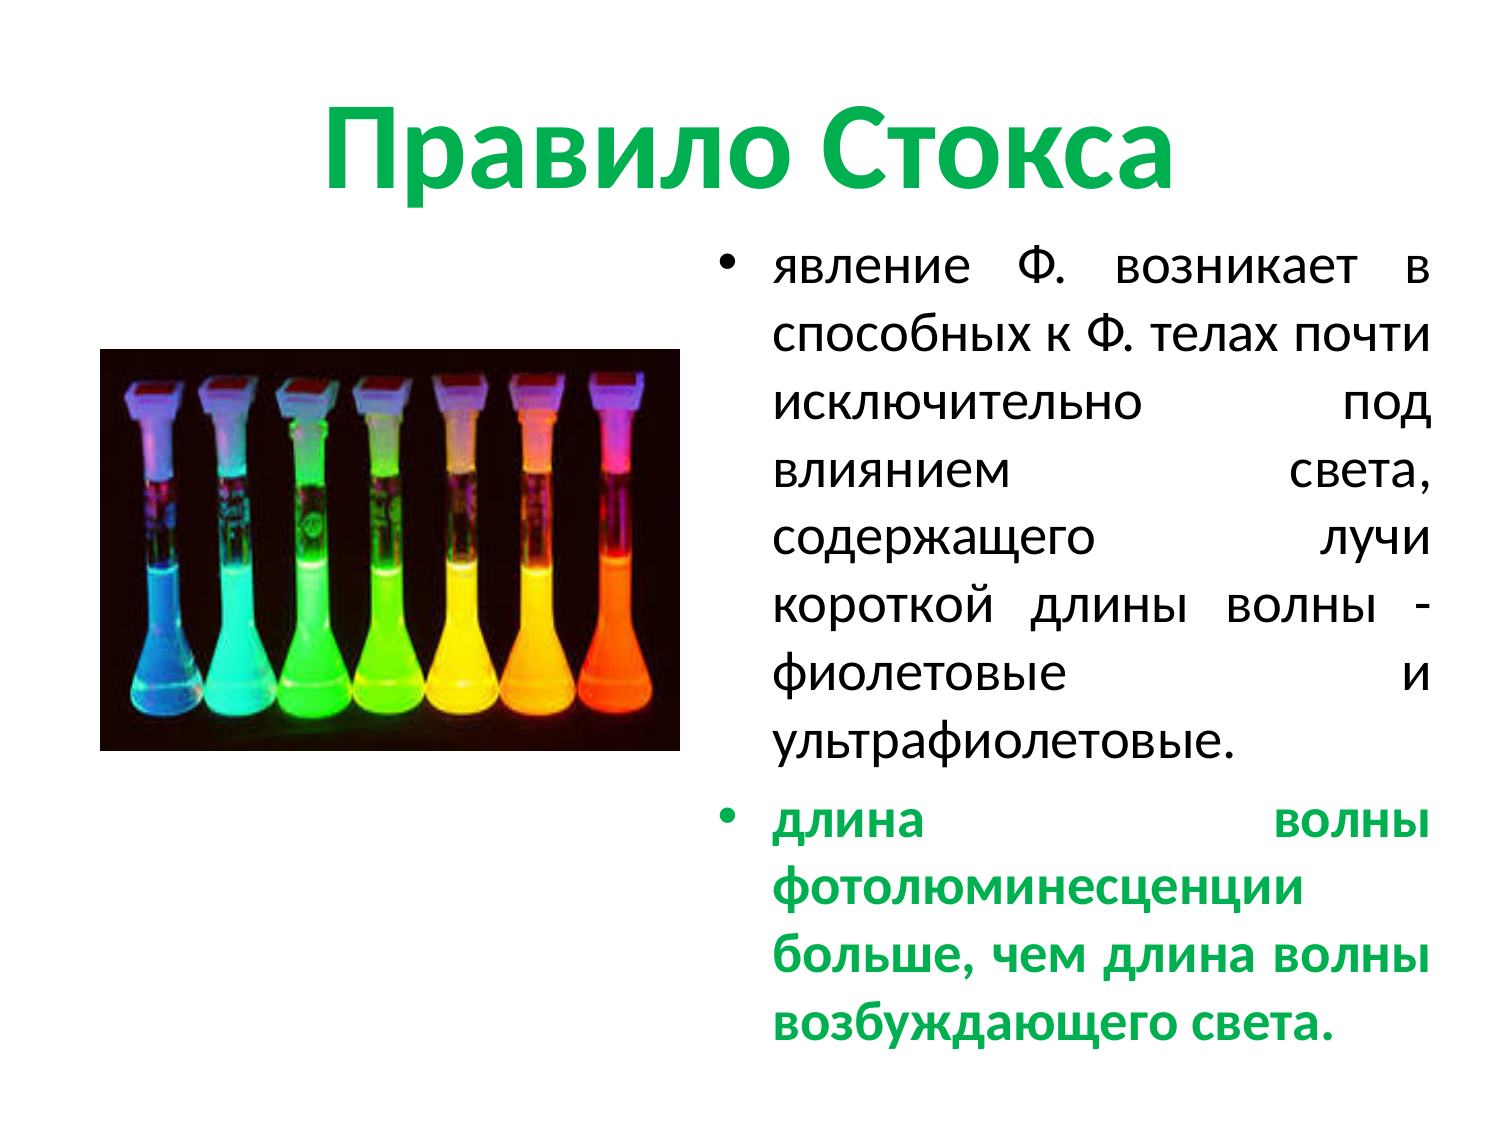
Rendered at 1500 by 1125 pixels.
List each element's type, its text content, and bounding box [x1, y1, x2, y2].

list явление Ф. возникает в способных к Ф. телах почти исключительно под влиянием света, содержащего лучи короткой длины волны - фиолетовые и ультрафиолетовые. длина волны фотолюминесценции больше, чем длина волны возбуждающего света. [702, 219, 1447, 1071]
title Правило Стокса [75, 45, 1425, 233]
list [100, 349, 680, 752]
